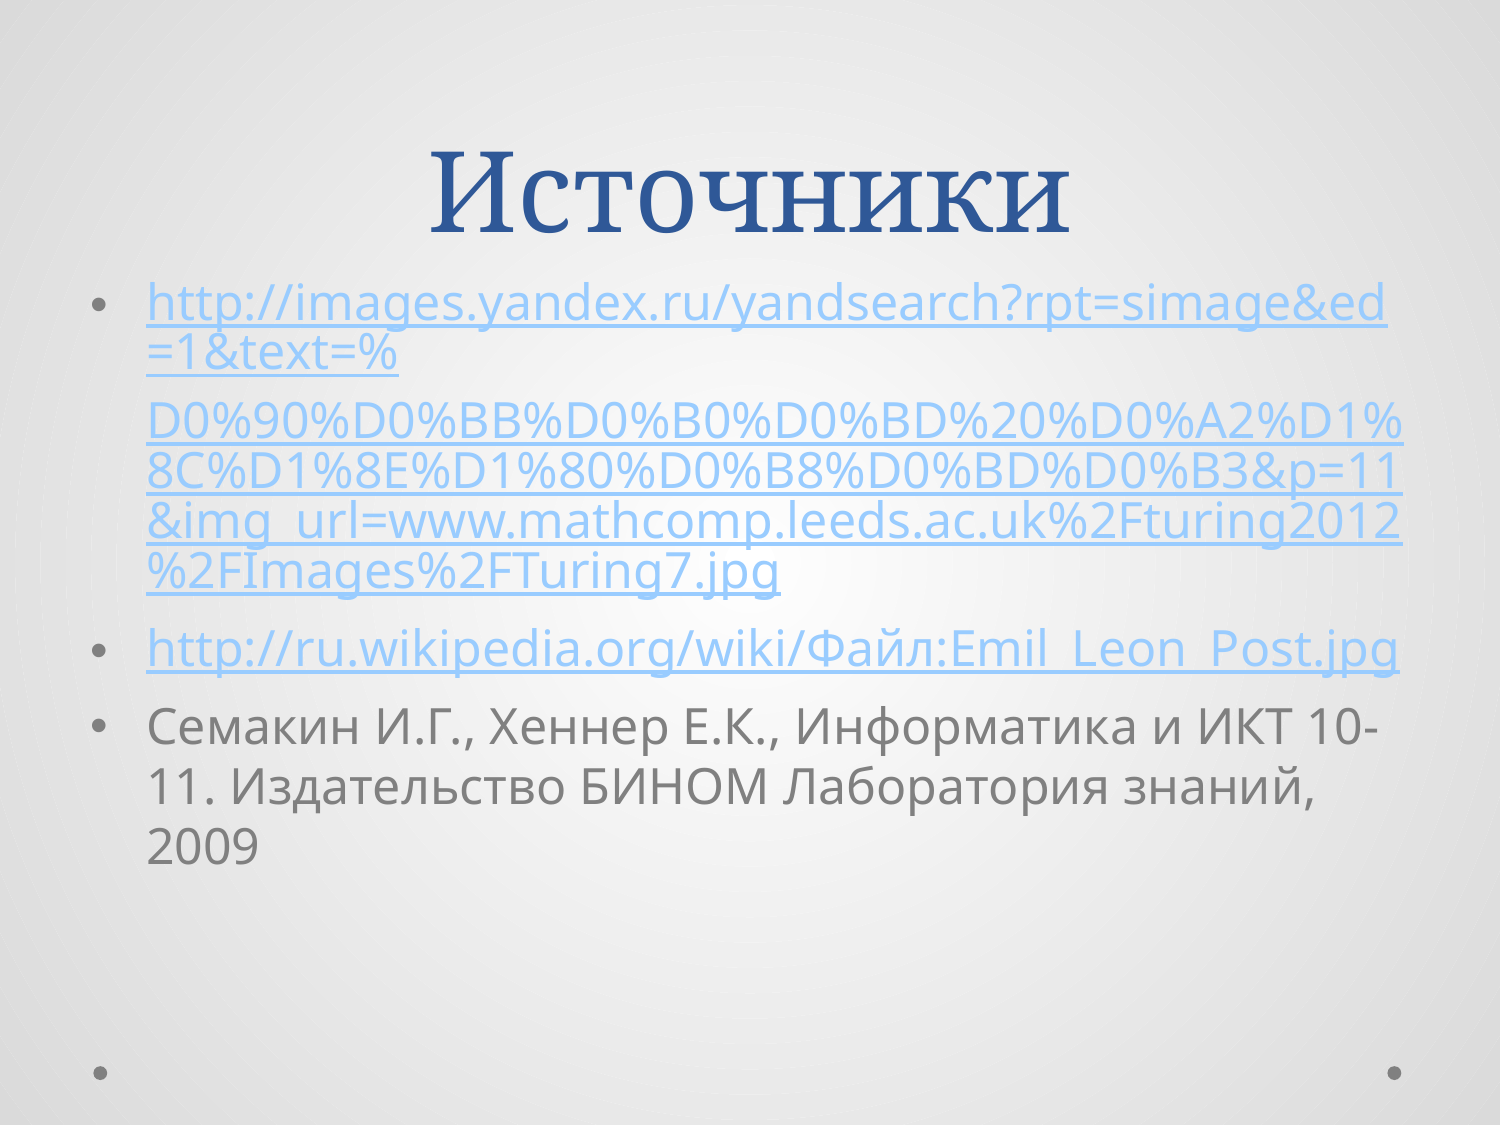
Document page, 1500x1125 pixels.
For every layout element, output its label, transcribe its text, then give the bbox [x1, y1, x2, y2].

list http://images.yandex.ru/yandsearch?rpt=simage&ed=1&text=%D0%90%D0%BB%D0%B0%D0%BD%20%D0%A2%D1%8C%D1%8E%D1%80%D0%B8%D0%BD%D0%B3&p=11&img_url=www.mathcomp.leeds.ac.uk%2Fturing2012%2FImages%2FTuring7.jpg http://ru.wikipedia.org/wiki/Файл:Emil_Leon_Post.jpg Семакин И.Г., Хеннер Е.К., Информатика и ИКТ 10-11. Издательство БИНОМ Лаборатория знаний, 2009 [75, 262, 1425, 1005]
title Источники [75, 0, 1425, 262]
